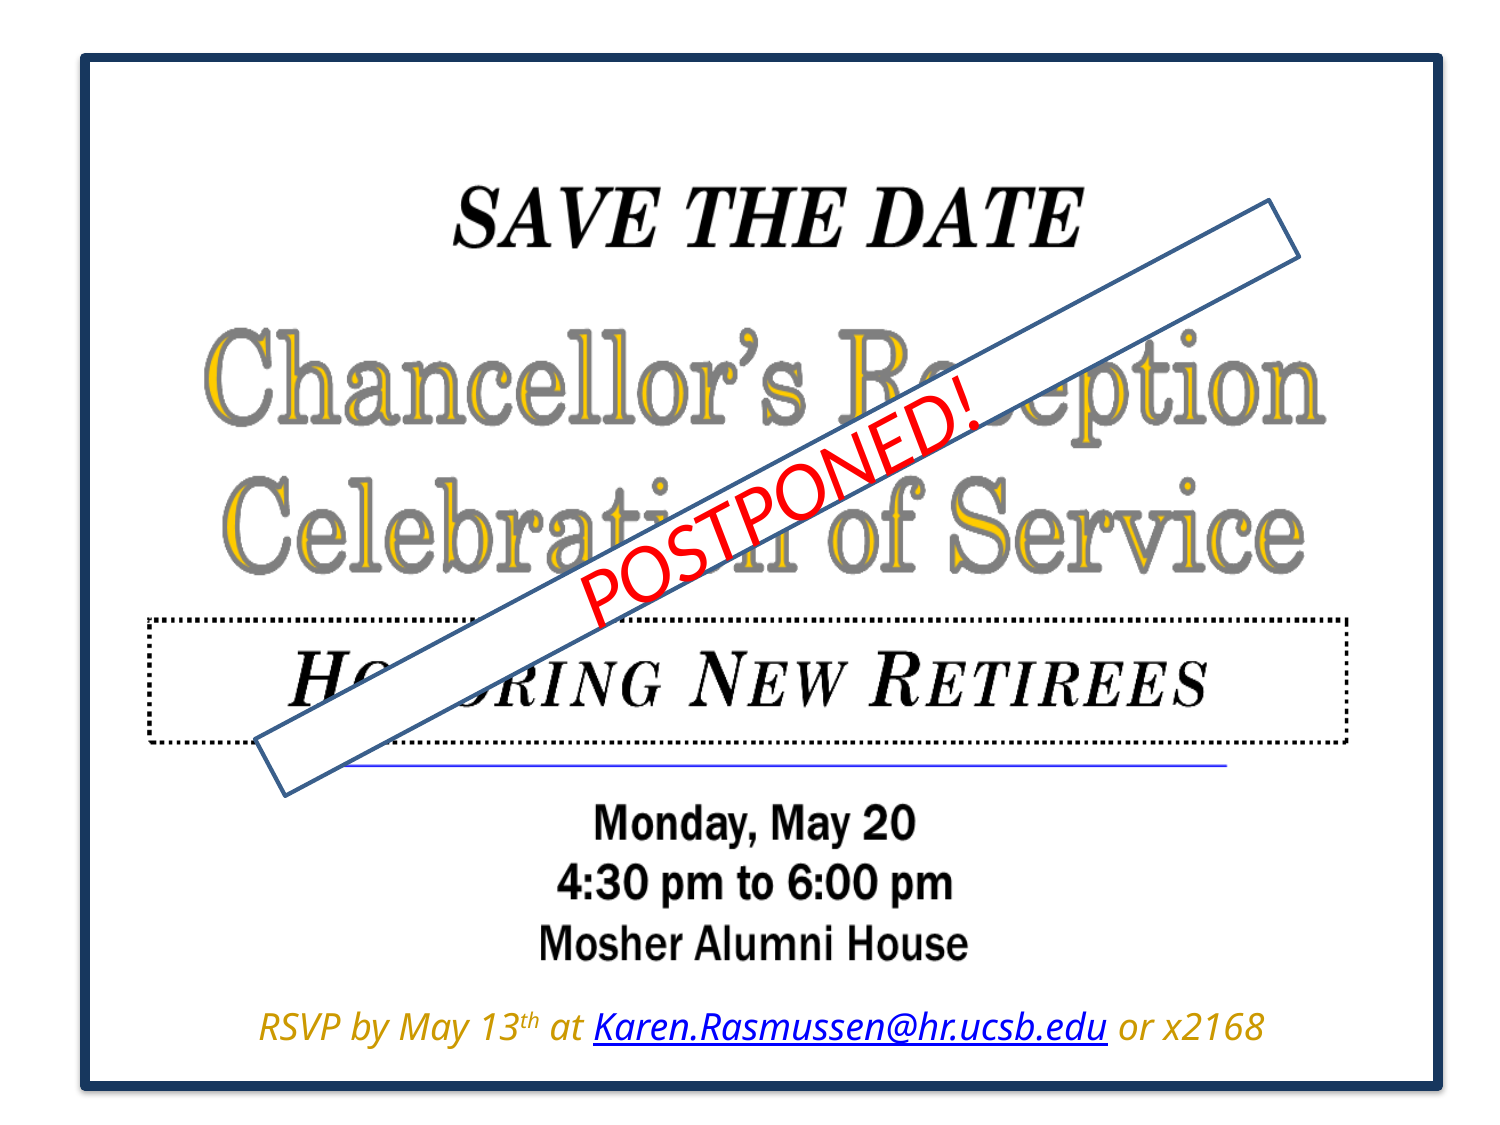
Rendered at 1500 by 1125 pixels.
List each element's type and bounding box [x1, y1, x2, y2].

picture [89, 61, 1434, 1082]
